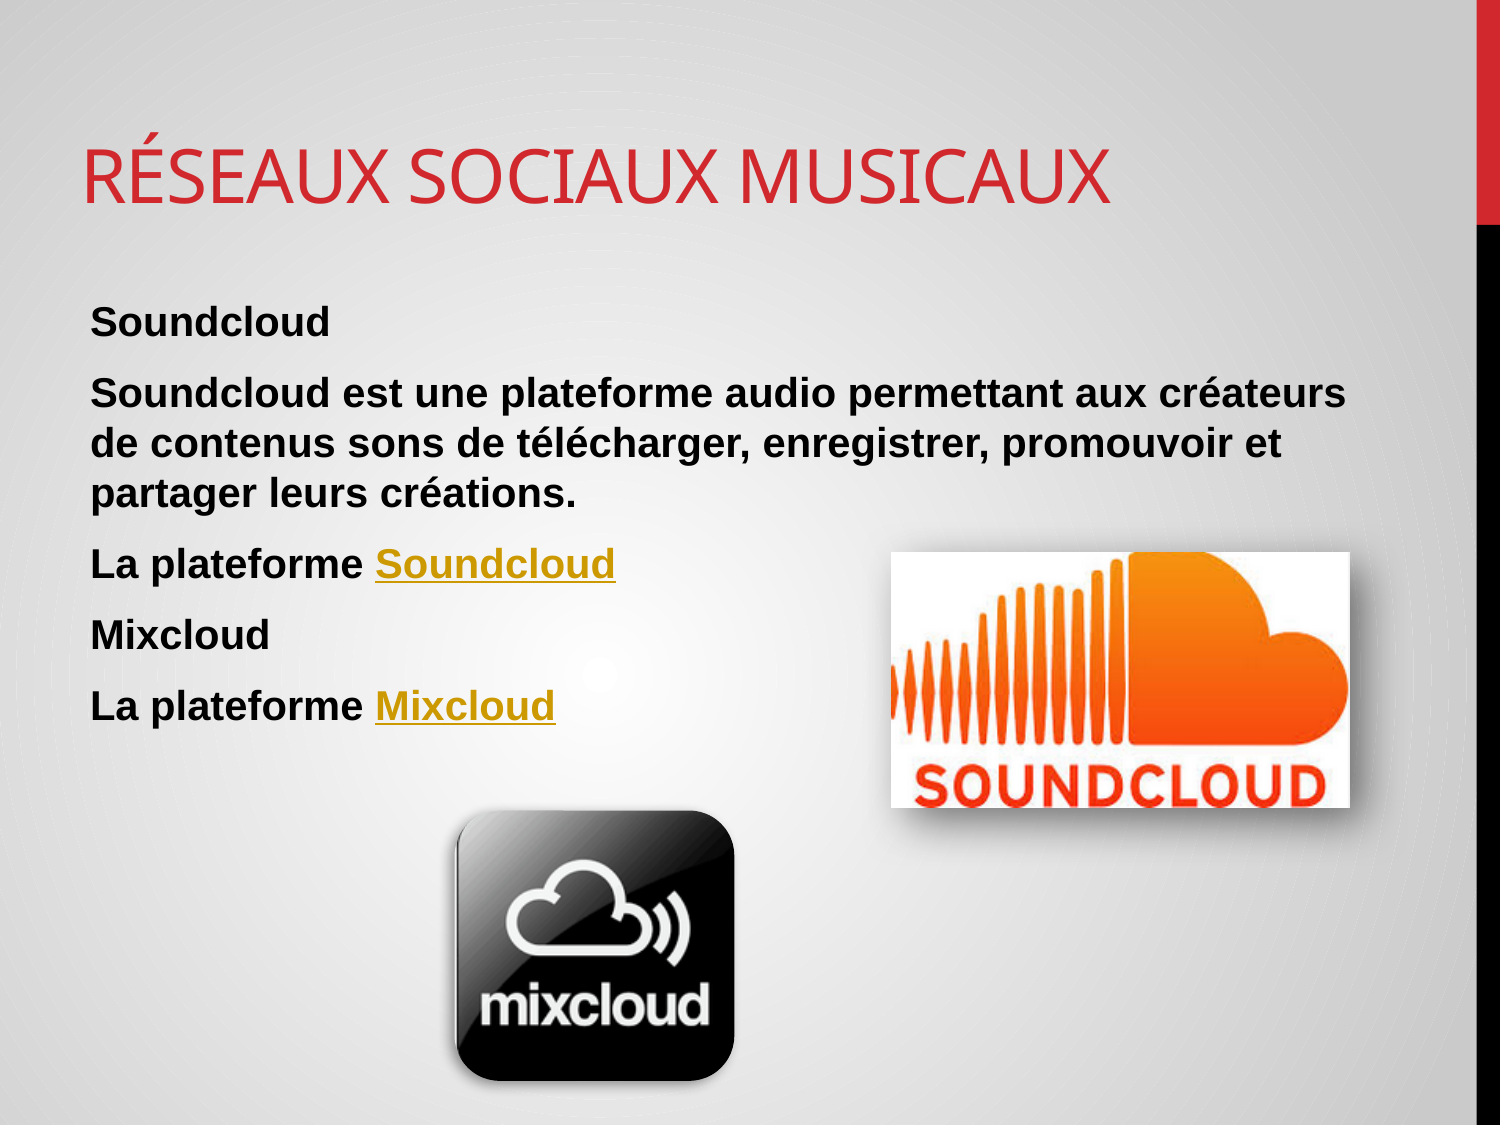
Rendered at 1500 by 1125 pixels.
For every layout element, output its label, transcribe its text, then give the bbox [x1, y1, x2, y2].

picture [891, 552, 1350, 808]
list Soundcloud Soundcloud est une plateforme audio permettant aux créateurs de contenus sons de télécharger, enregistrer, promouvoir et partager leurs créations. La plateforme Soundcloud Mixcloud La plateforme Mixcloud [75, 287, 1400, 1005]
picture [454, 809, 735, 1082]
title Réseaux sociaux musicaux [64, 66, 1414, 226]
